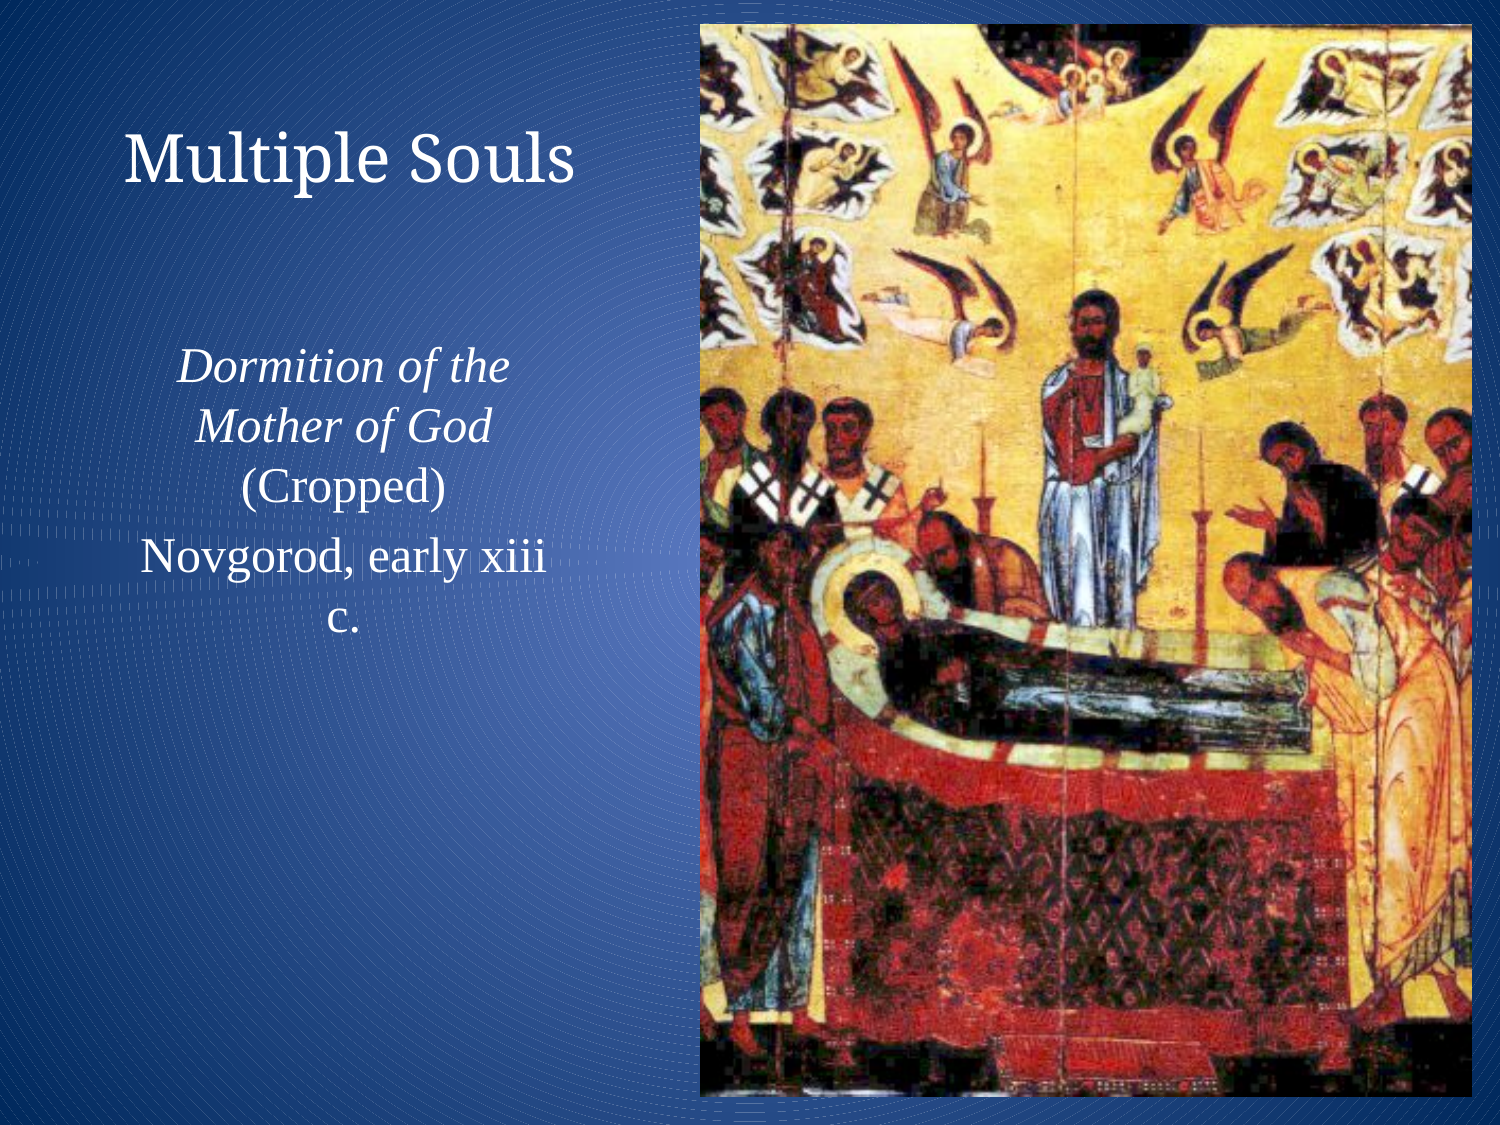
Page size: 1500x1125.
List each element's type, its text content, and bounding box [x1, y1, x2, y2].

title Multiple Souls [37, 37, 663, 275]
list Dormition of the Mother of God (Cropped) Novgorod, early xiii c. [112, 324, 575, 1000]
picture [700, 24, 1472, 1097]
